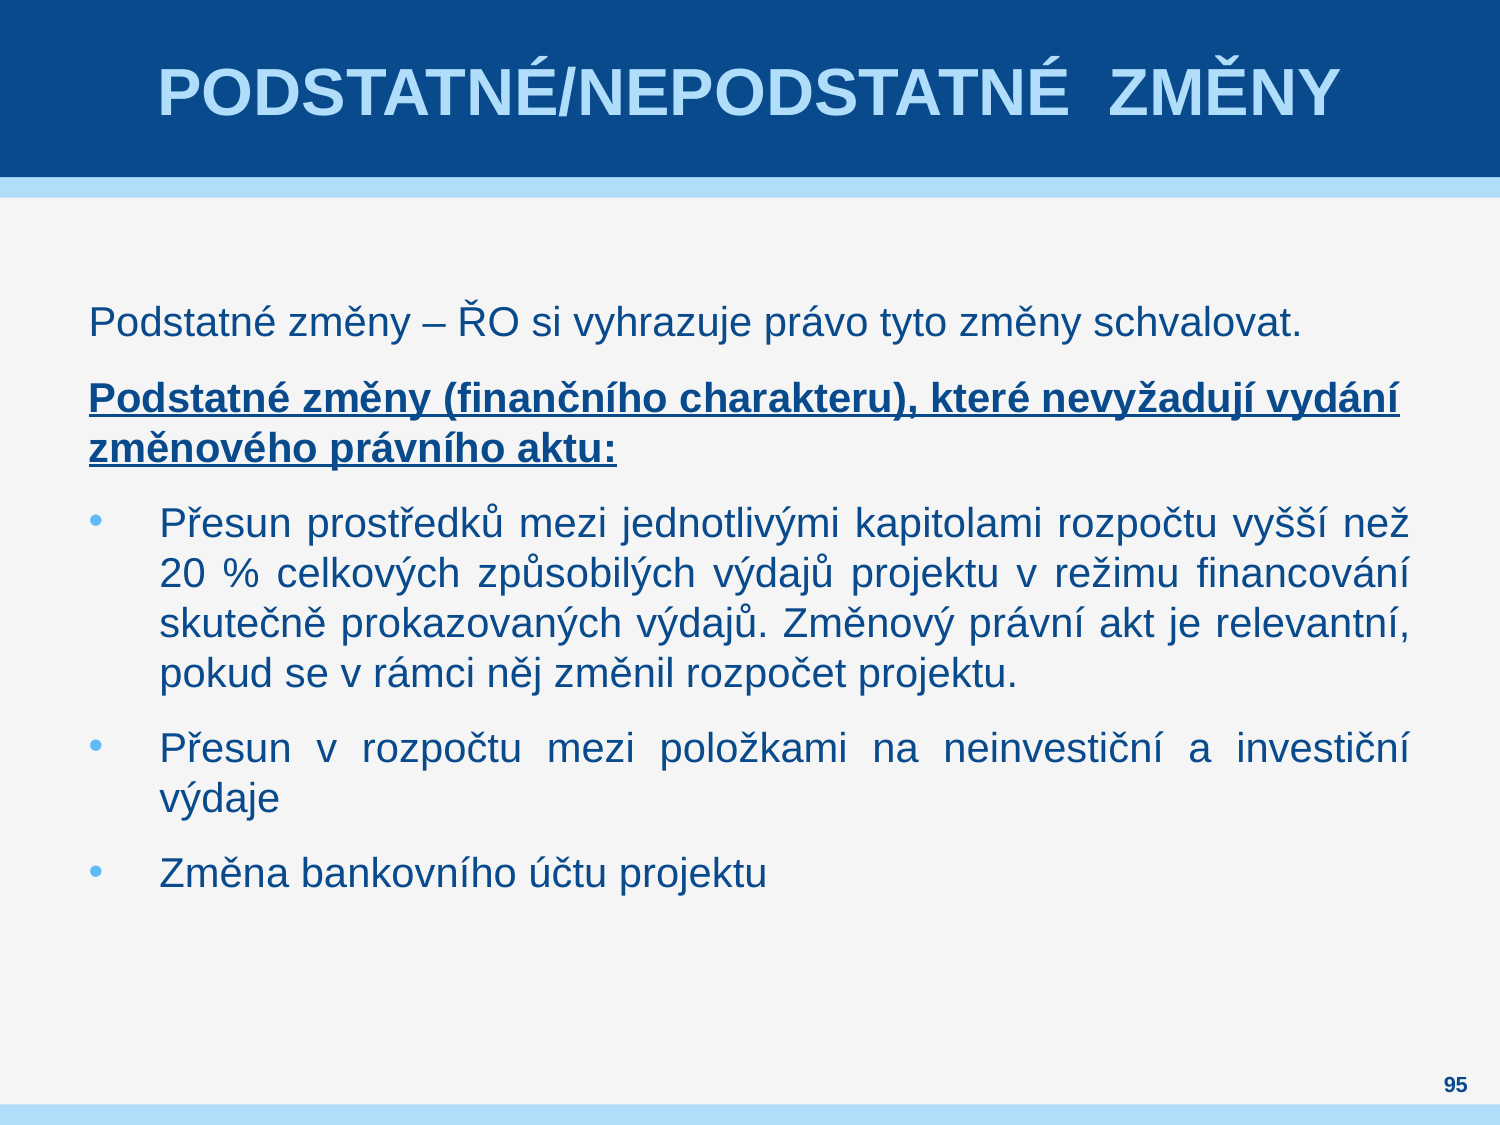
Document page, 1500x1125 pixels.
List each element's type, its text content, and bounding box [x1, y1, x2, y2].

list Podstatné změny – ŘO si vyhrazuje právo tyto změny schvalovat. Podstatné změny (finančního charakteru), které nevyžadují vydání změnového právního aktu: Přesun prostředků mezi jednotlivými kapitolami rozpočtu vyšší než 20 % celkových způsobilých výdajů projektu v režimu financování skutečně prokazovaných výdajů. Změnový právní akt je relevantní, pokud se v rámci něj změnil rozpočet projektu. Přesun v rozpočtu mezi položkami na neinvestiční a investiční výdaje Změna bankovního účtu projektu [88, 295, 1412, 1004]
title Podstatné/nepodstatné změny [59, 0, 1441, 178]
slide_number 95 [1417, 1068, 1495, 1099]
